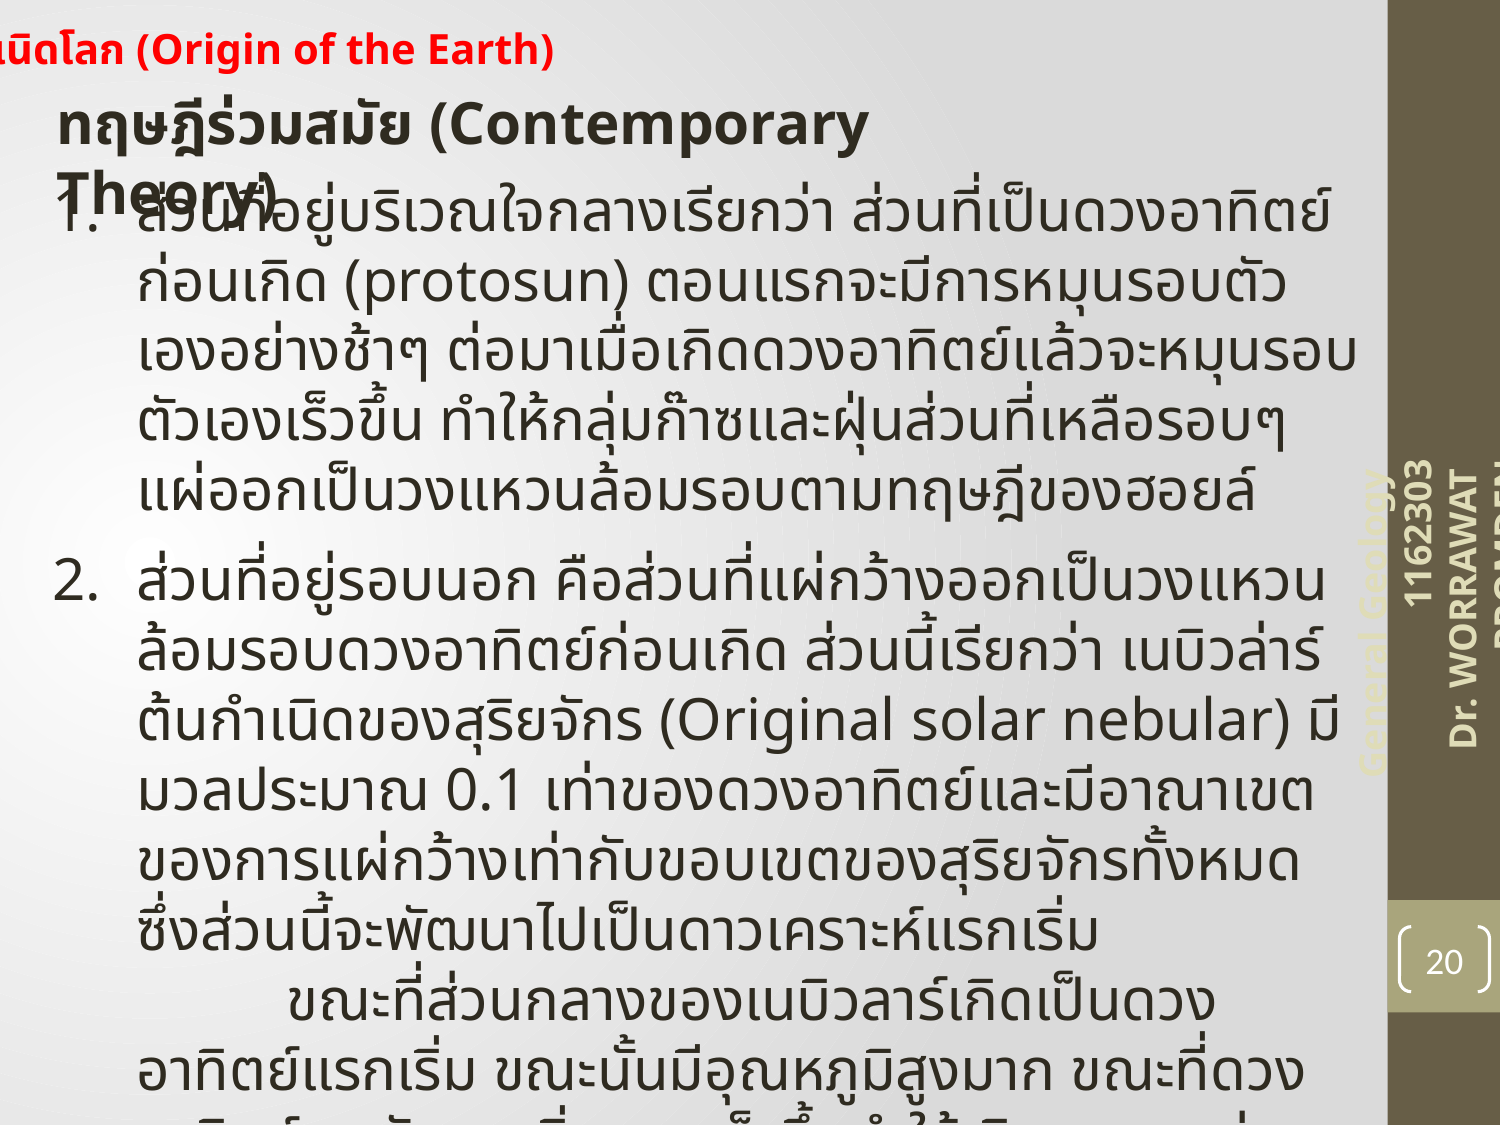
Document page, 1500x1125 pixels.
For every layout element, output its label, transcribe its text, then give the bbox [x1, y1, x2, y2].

text_box กำเนิดโลก (Origin of the Earth) [0, 15, 569, 81]
text_box ทฤษฎีร่วมสมัย (Contemporary Theory) [41, 78, 1070, 165]
slide_number 20 [1397, 925, 1492, 994]
text_box ส่วนที่อยู่บริเวณใจกลางเรียกว่า ส่วนที่เป็นดวงอาทิตย์ก่อนเกิด (protosun) ตอนแรกจะมีการหมุนรอบตัวเองอย่างช้าๆ ต่อมาเมื่อเกิดดวงอาทิตย์แล้วจะหมุนรอบตัวเองเร็วขึ้น ทำให้กลุ่มก๊าซและฝุ่นส่วนที่เหลือรอบๆ แผ่ออกเป็นวงแหวนล้อมรอบตามทฤษฎีของฮอยล์ ส่วนที่อยู่รอบนอก คือส่วนที่แผ่กว้างออกเป็นวงแหวนล้อมรอบดวงอาทิตย์ก่อนเกิด ส่วนนี้เรียกว่า เนบิวล่าร์ต้นกำเนิดของสุริยจักร (Original solar nebular) มีมวลประมาณ 0.1 เท่าของดวงอาทิตย์และมีอาณาเขตของการแผ่กว้างเท่ากับขอบเขตของสุริยจักรทั้งหมด ซึ่งส่วนนี้จะพัฒนาไปเป็นดาวเคราะห์แรกเริ่ม ขณะที่ส่วนกลางของเนบิวลาร์เกิดเป็นดวงอาทิตย์แรกเริ่ม ขณะนั้นมีอุณหภูมิสูงมาก ขณะที่ดวงอาทิตย์หดตัวและเริ่มหมุนเร็วขึ้นทำให้เกิดสภาพแม่เหล็กในตัวจึงเกิดการถ่ายทอดโมเมนตัมให้กับดาวเคราะห์ดวงอื่นในระบบสุริยะ ทำให้โมเมนตัมเชิงมุมของดวงอาทิตย์ลดลงแต่ไปปรากฏที่ดาวเคราะห์เพิ่มขึ้น [37, 165, 1376, 1125]
footer General Geology 1162303 Dr. WORRAWAT PROMDEN [1408, 444, 1469, 889]
